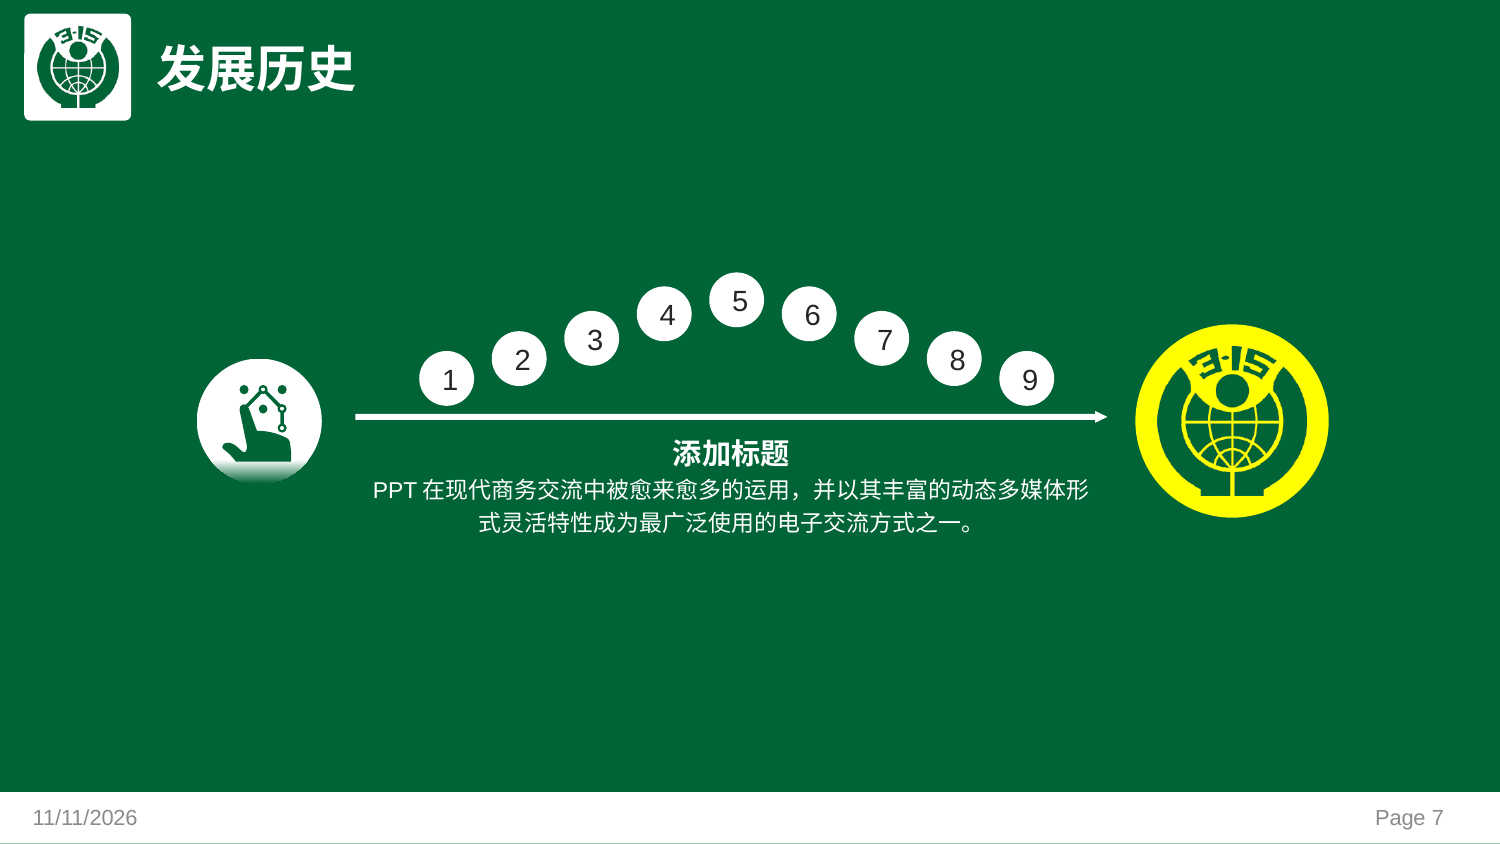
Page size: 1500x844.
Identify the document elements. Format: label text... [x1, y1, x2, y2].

slide_number Page 7 [1108, 794, 1459, 840]
text_box 6 [779, 284, 839, 344]
text_box 5 [707, 270, 767, 330]
text_box 2 [489, 329, 549, 389]
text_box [1135, 324, 1329, 518]
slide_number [17, 794, 368, 840]
text_box 1 [417, 348, 477, 408]
text_box 8 [924, 329, 984, 389]
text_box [196, 358, 322, 484]
text_box 3 [562, 308, 622, 368]
text_box 添加标题 PPT在现代商务交流中被愈来愈多的运用，并以其丰富的动态多媒体形式灵活特性成为最广泛使用的电子交流方式之一。 [355, 420, 1108, 544]
picture [37, 26, 119, 108]
title 发展历史 [141, 19, 1326, 115]
text_box 7 [852, 308, 912, 368]
text_box 4 [634, 284, 694, 344]
text_box 9 [997, 348, 1057, 408]
text_box [353, 409, 1110, 422]
